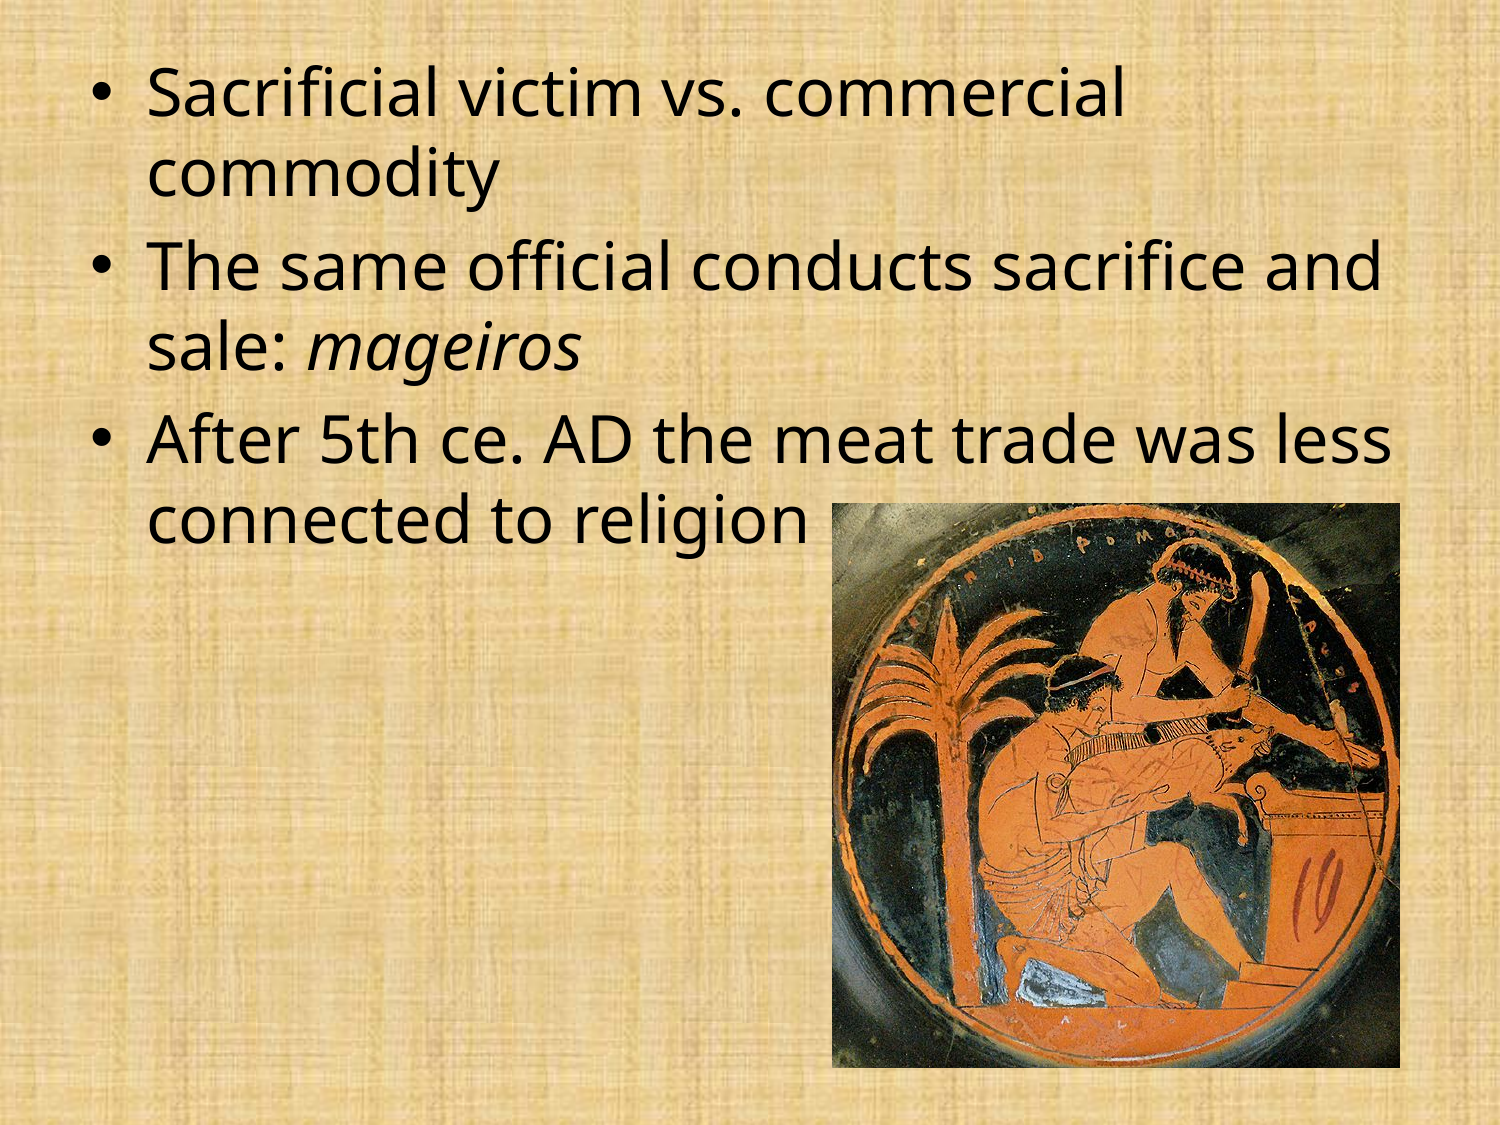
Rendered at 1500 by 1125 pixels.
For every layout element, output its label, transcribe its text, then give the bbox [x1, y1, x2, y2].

list Sacrificial victim vs. commercial commodity The same official conducts sacrifice and sale: mageiros After 5th ce. AD the meat trade was less connected to religion [75, 42, 1425, 1005]
picture [0, 0, 1500, 1125]
